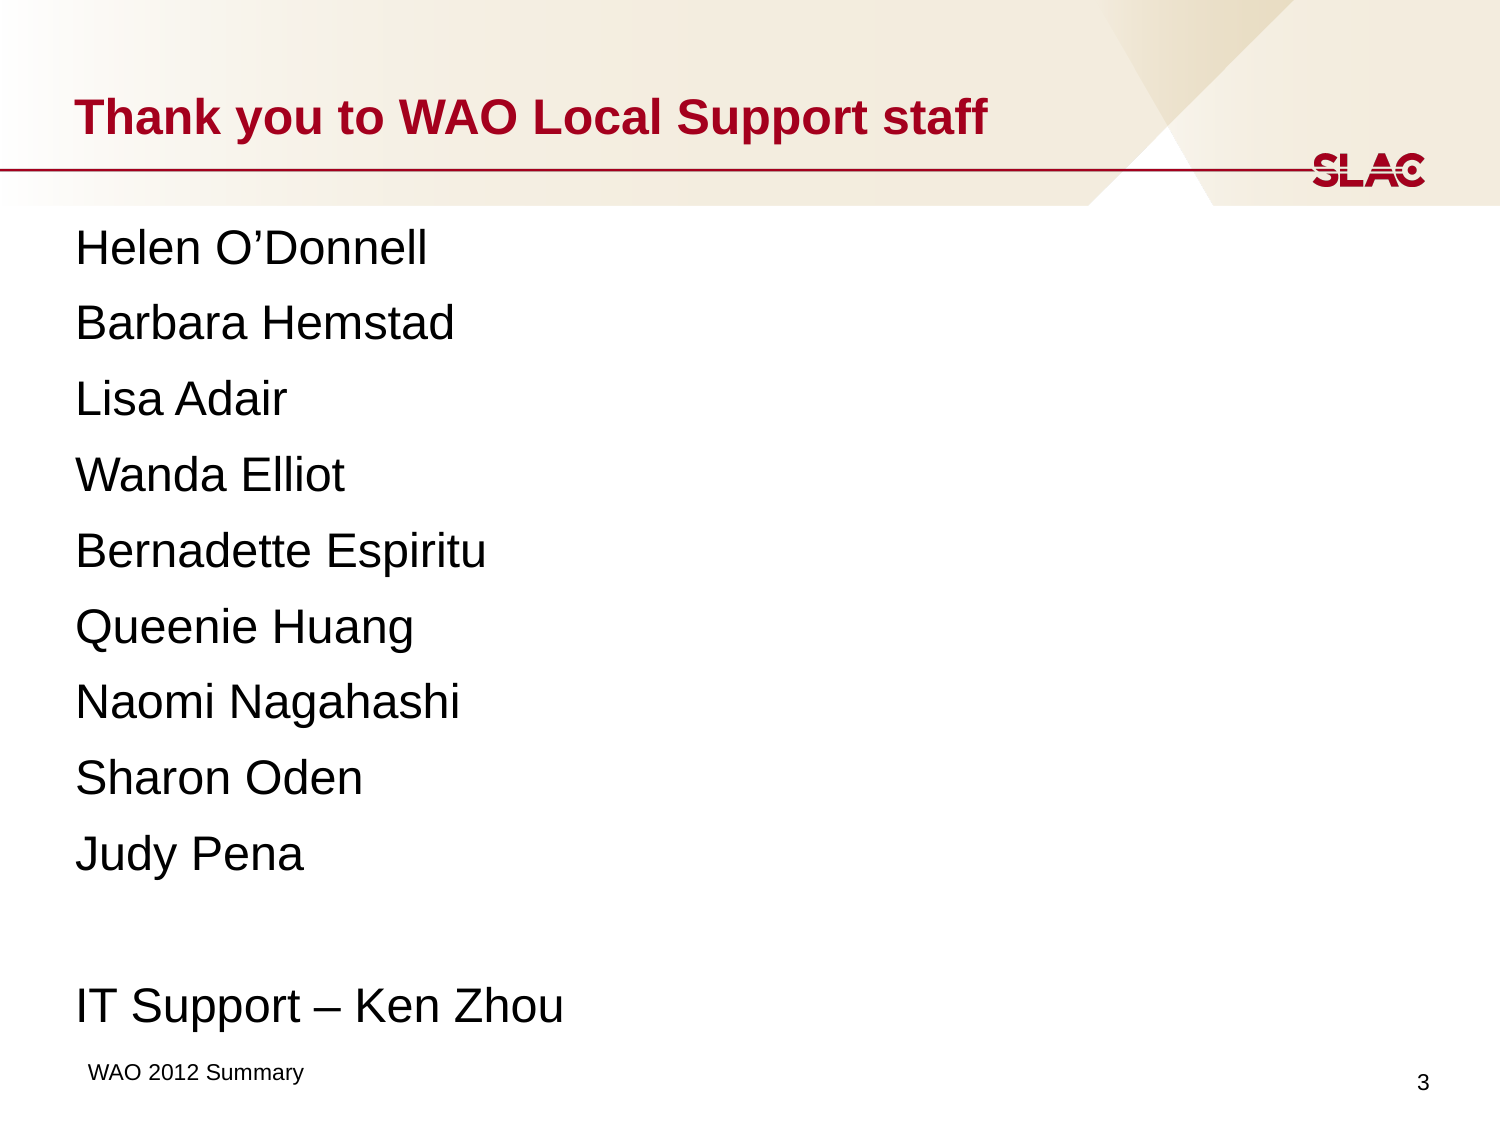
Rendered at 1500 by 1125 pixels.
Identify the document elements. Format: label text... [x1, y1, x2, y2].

slide_number 3 [1405, 1036, 1458, 1125]
title Thank you to WAO Local Support staff [74, 21, 1404, 145]
list Helen O’Donnell Barbara Hemstad Lisa Adair Wanda Elliot Bernadette Espiritu Queenie Huang Naomi Nagahashi Sharon Oden Judy Pena IT Support – Ken Zhou [75, 203, 1406, 1035]
picture [0, 0, 1500, 206]
footer WAO 2012 Summary [73, 1050, 750, 1102]
